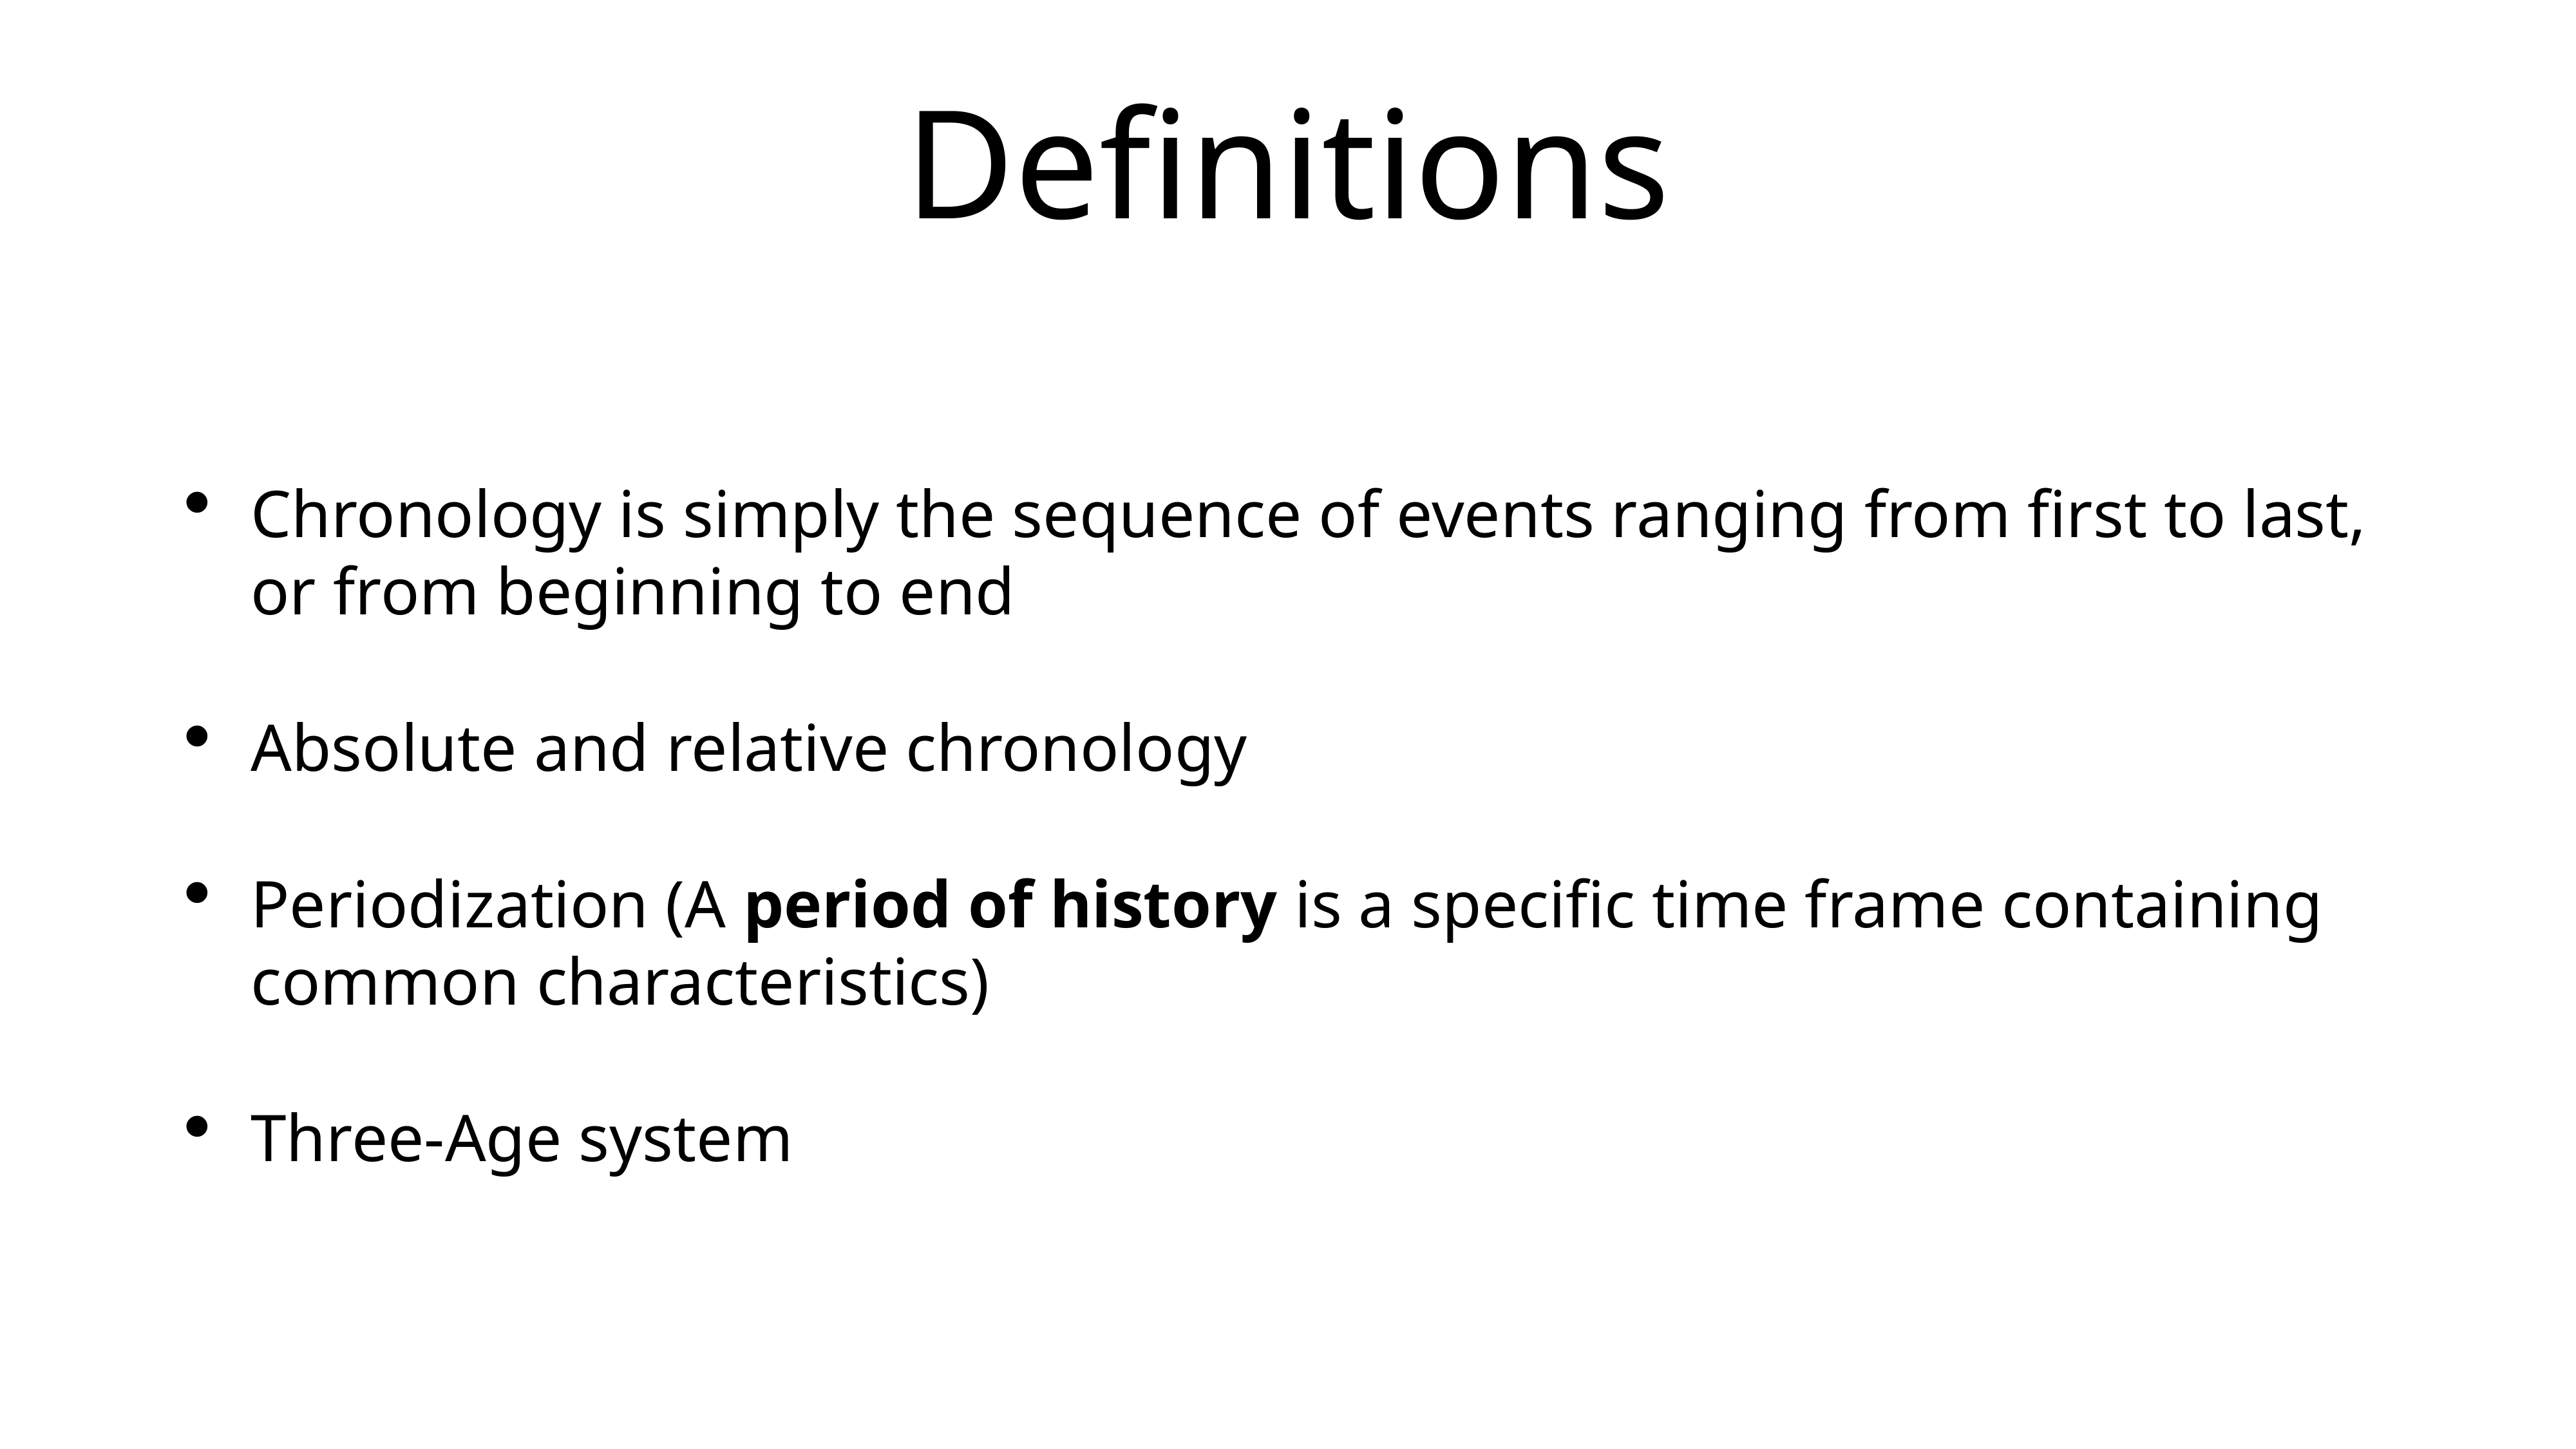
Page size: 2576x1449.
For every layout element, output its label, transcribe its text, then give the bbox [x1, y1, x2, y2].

title Definitions [178, 37, 2398, 279]
list Chronology is simply the sequence of events ranging from first to last, or from beginning to end Absolute and relative chronology Periodization (A period of history is a specific time frame containing common characteristics) Three-Age system [178, 332, 2398, 1316]
